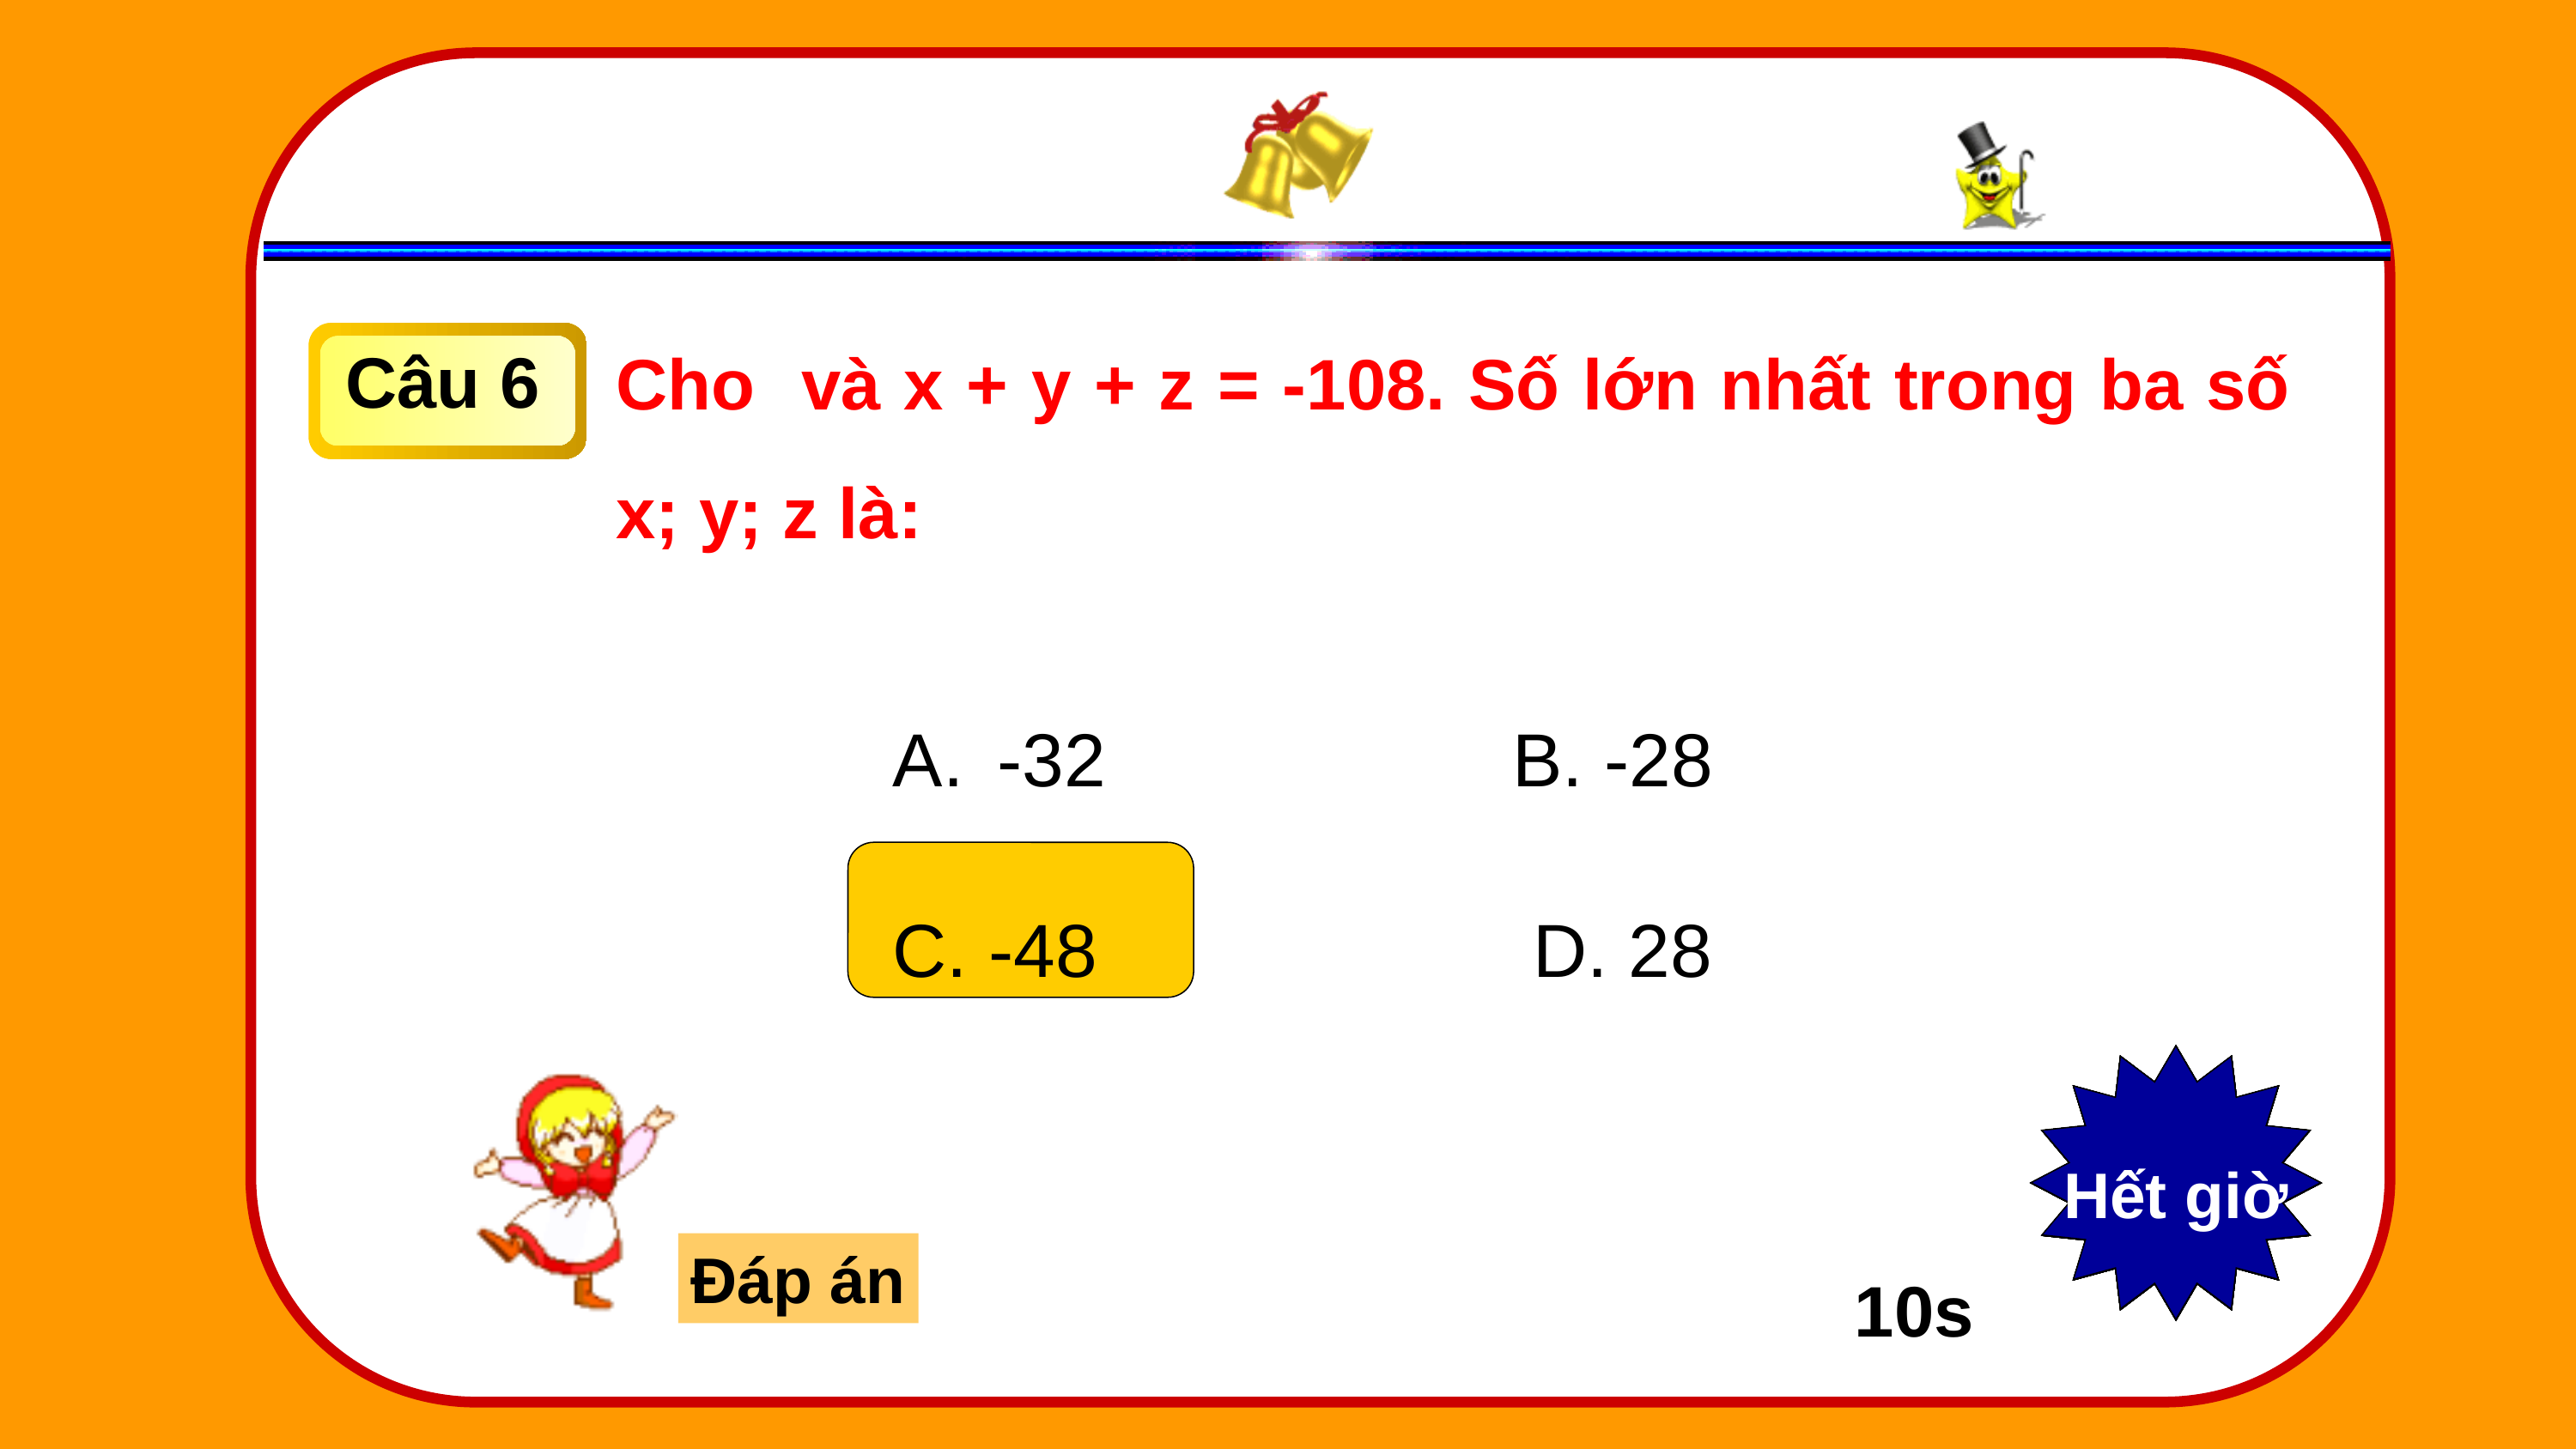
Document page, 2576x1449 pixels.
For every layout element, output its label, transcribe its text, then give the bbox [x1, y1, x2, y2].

picture [471, 1073, 678, 1316]
picture [264, 82, 2391, 261]
picture [1935, 119, 2050, 233]
text_box -32 B. -28 C. -48 D. 28 [880, 615, 2576, 999]
text_box [251, 52, 2391, 1403]
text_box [2021, 1046, 2330, 1320]
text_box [308, 322, 587, 459]
text_box 10s [1842, 1259, 2020, 1358]
text_box [848, 842, 880, 997]
text_box Đáp án [677, 1233, 919, 1324]
